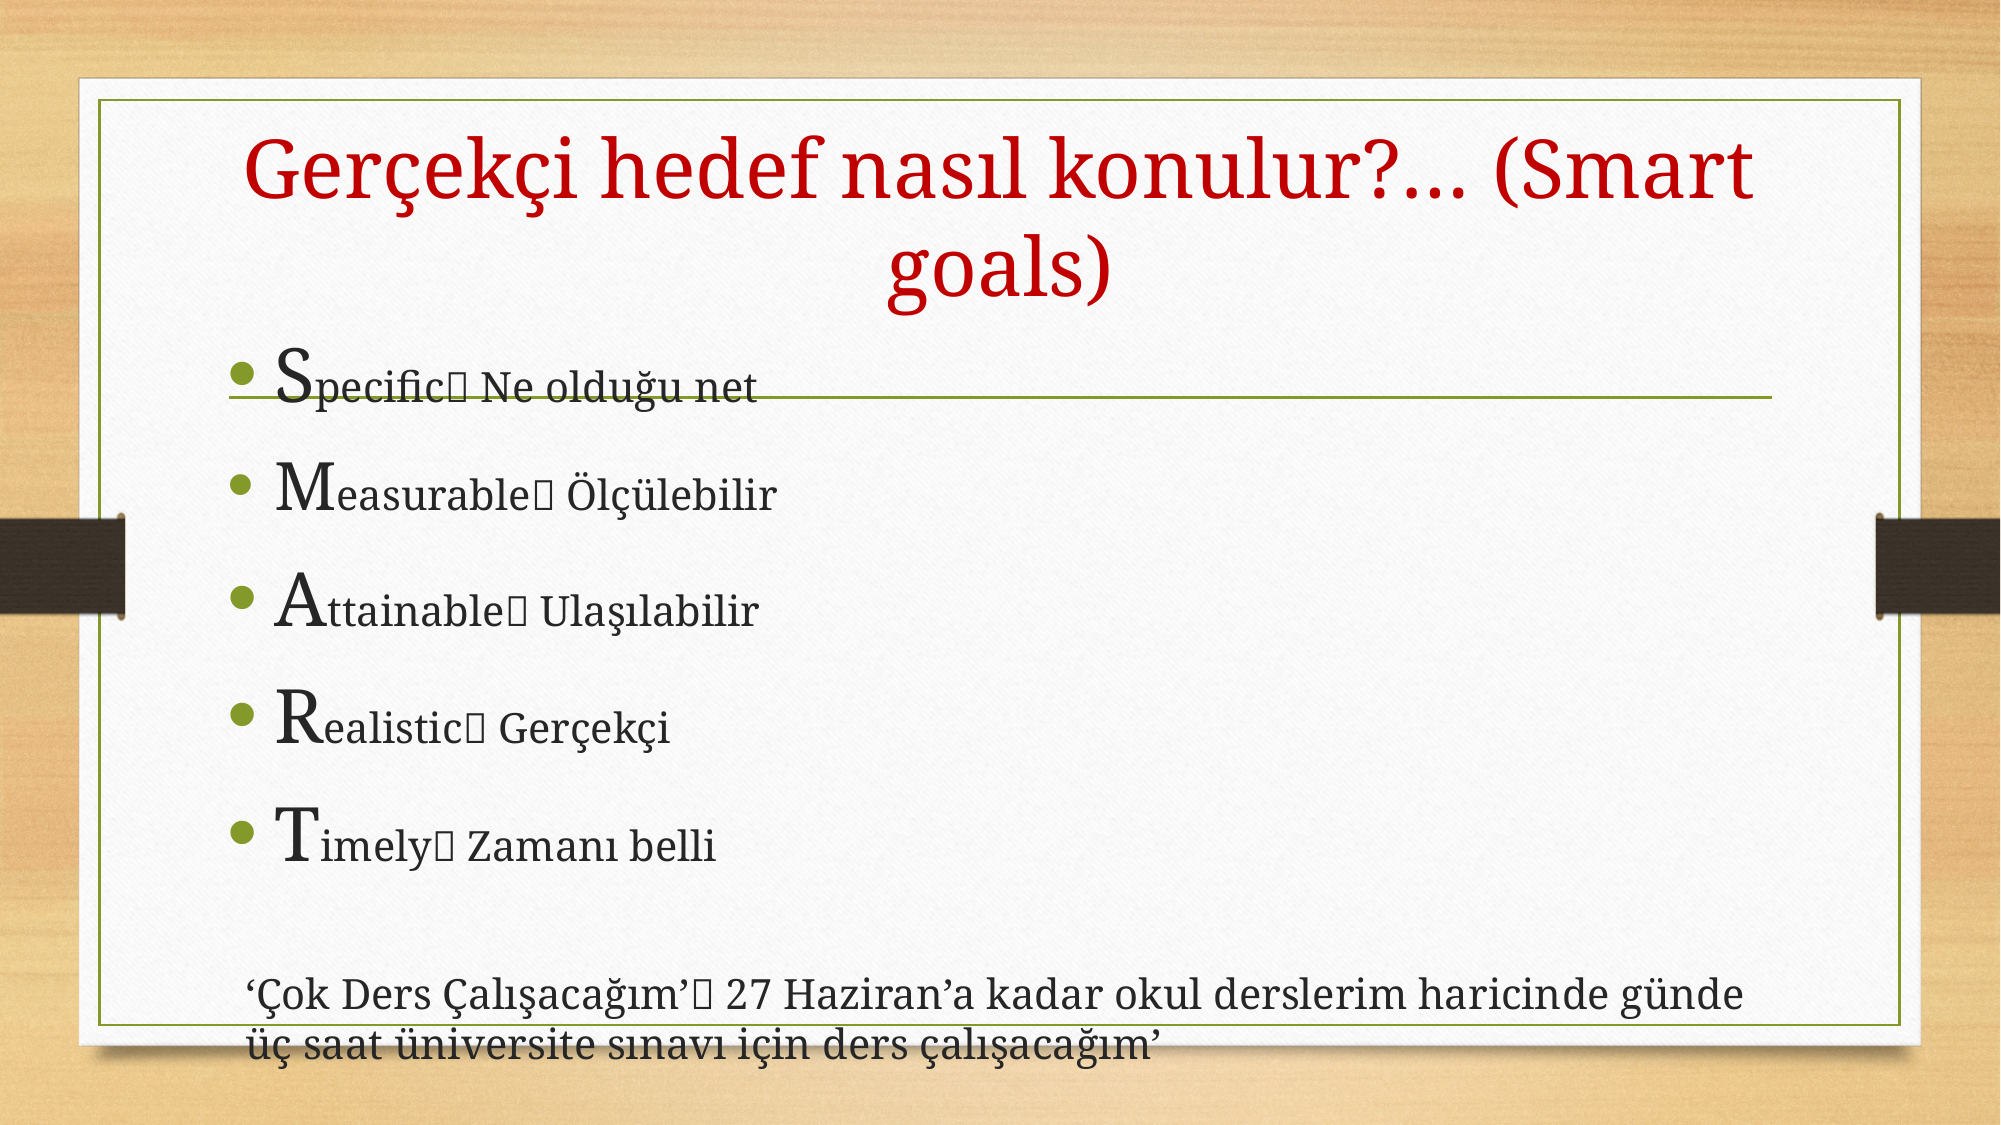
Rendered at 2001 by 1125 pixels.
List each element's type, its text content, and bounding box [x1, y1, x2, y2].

picture [0, 0, 2001, 1125]
list Specific Ne olduğu net Measurable Ölçülebilir Attainable Ulaşılabilir Realistic Gerçekçi Timely Zamanı belli ‘Çok Ders Çalışacağım’ 27 Haziran’a kadar okul derslerim haricinde günde üç saat üniversite sınavı için ders çalışacağım’ [212, 320, 1788, 964]
title Gerçekçi hedef nasıl konulur?… (Smart goals) [212, 109, 1788, 320]
